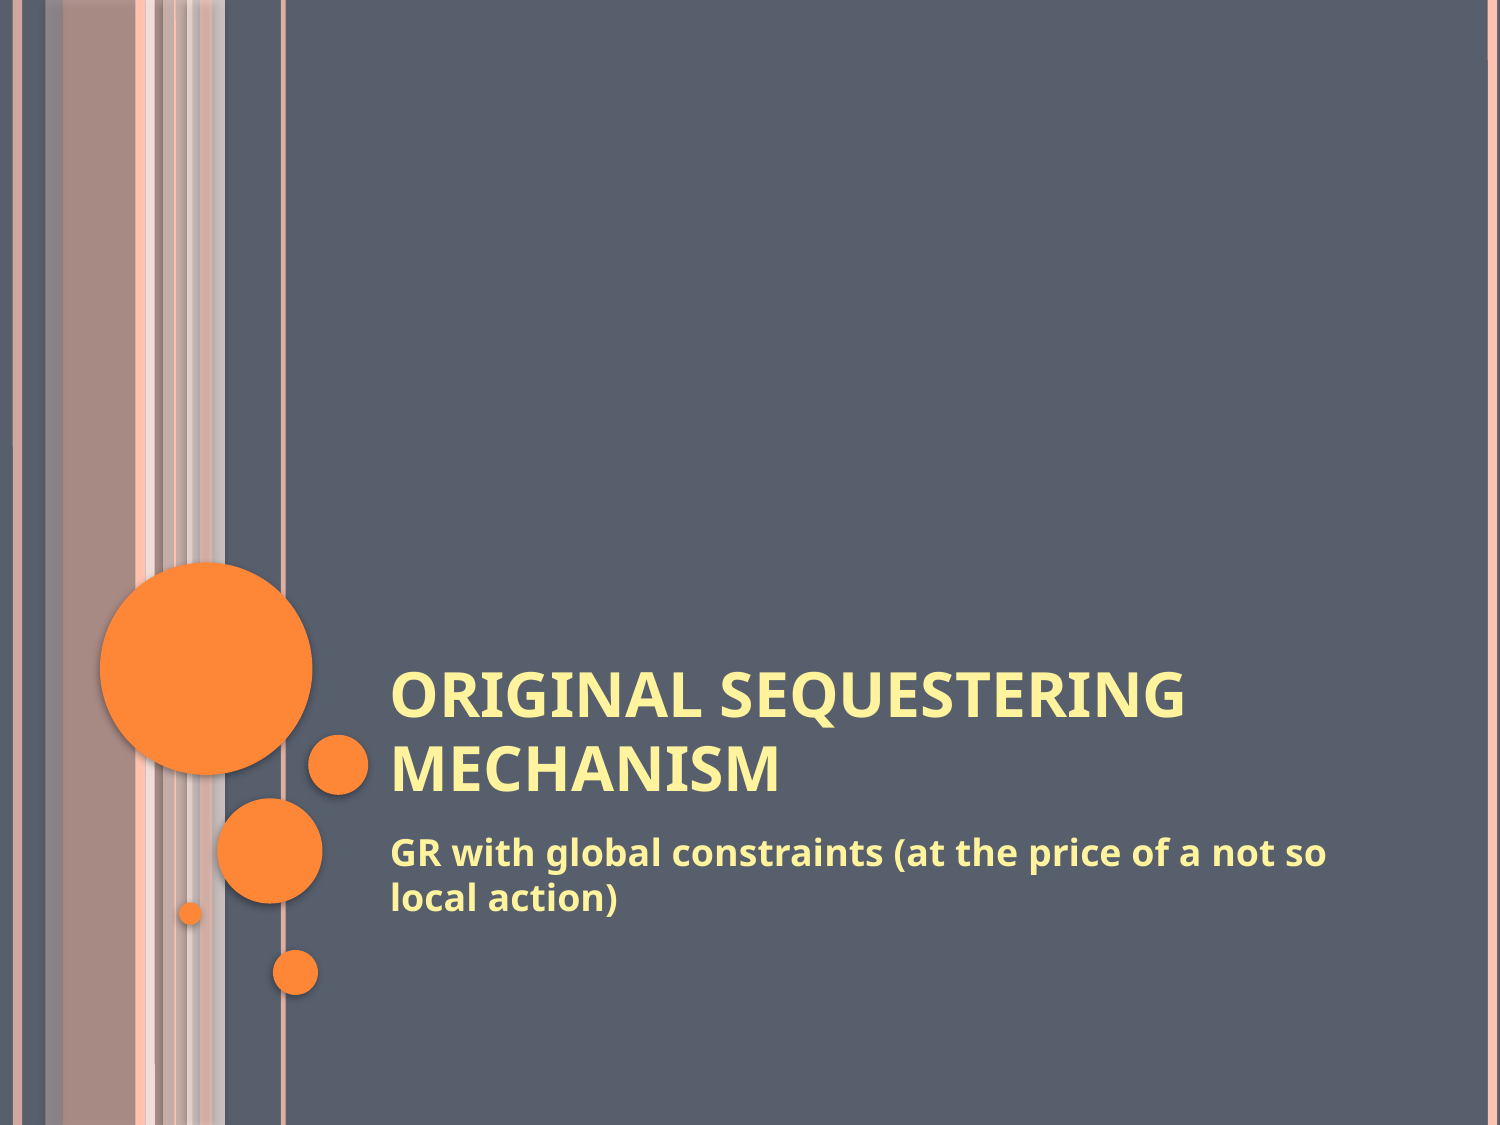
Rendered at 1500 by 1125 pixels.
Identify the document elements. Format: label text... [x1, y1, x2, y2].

title Original sequestering mechanism [375, 474, 1388, 812]
list GR with global constraints (at the price of a not so local action) [375, 821, 1388, 1047]
